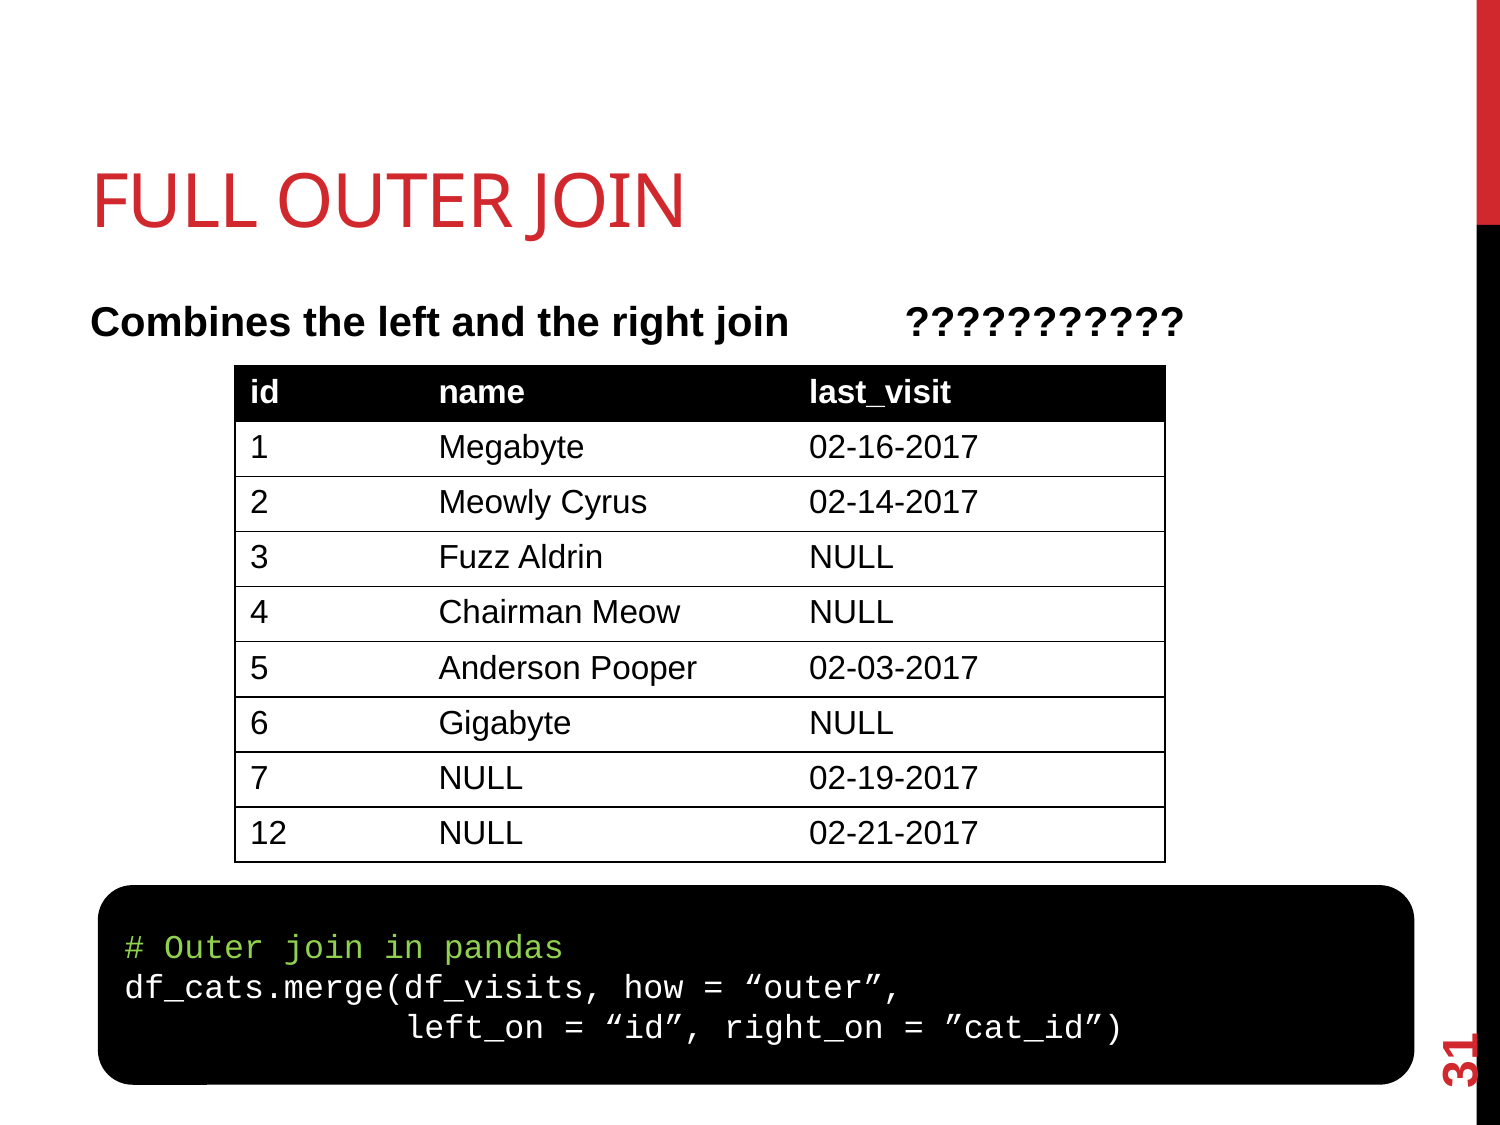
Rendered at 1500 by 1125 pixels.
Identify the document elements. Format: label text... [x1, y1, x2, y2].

slide_number 31 [1427, 887, 1488, 1104]
table_cell 02-03-2017 [794, 642, 1164, 696]
table_cell 02-16-2017 [794, 422, 1164, 476]
table_cell 6 [236, 698, 424, 751]
table_cell NULL [424, 753, 794, 806]
table_cell 5 [236, 642, 424, 696]
table_cell Chairman Meow [424, 587, 794, 641]
table_cell NULL [424, 808, 794, 861]
table_cell Anderson Pooper [424, 642, 794, 696]
table_cell Meowly Cyrus [424, 477, 794, 531]
table_cell 02-19-2017 [794, 753, 1164, 806]
table_cell 4 [236, 587, 424, 641]
table_header name [424, 367, 794, 421]
table_cell Gigabyte [424, 698, 794, 751]
table_cell NULL [794, 587, 1164, 641]
title Full Outer Join [75, 25, 1025, 250]
table_cell 7 [236, 753, 424, 806]
table_cell Fuzz Aldrin [424, 532, 794, 586]
table_cell 3 [236, 532, 424, 586]
table_cell 1 [236, 422, 424, 476]
list Combines the left and the right join ??????????? [75, 287, 1325, 367]
table_cell 02-14-2017 [794, 477, 1164, 531]
table_cell NULL [794, 532, 1164, 586]
table_cell 2 [236, 477, 424, 531]
table_cell NULL [794, 698, 1164, 751]
table_cell 02-21-2017 [794, 808, 1164, 861]
table_cell Megabyte [424, 422, 794, 476]
text_box # Outer join in pandas df_cats.merge(df_visits, how = “outer”, left_on = “id”, right_on = ”cat_id”) [97, 885, 1415, 1085]
table_header id [236, 367, 424, 421]
table_cell 12 [236, 808, 424, 861]
table_header last_visit [794, 367, 1164, 421]
